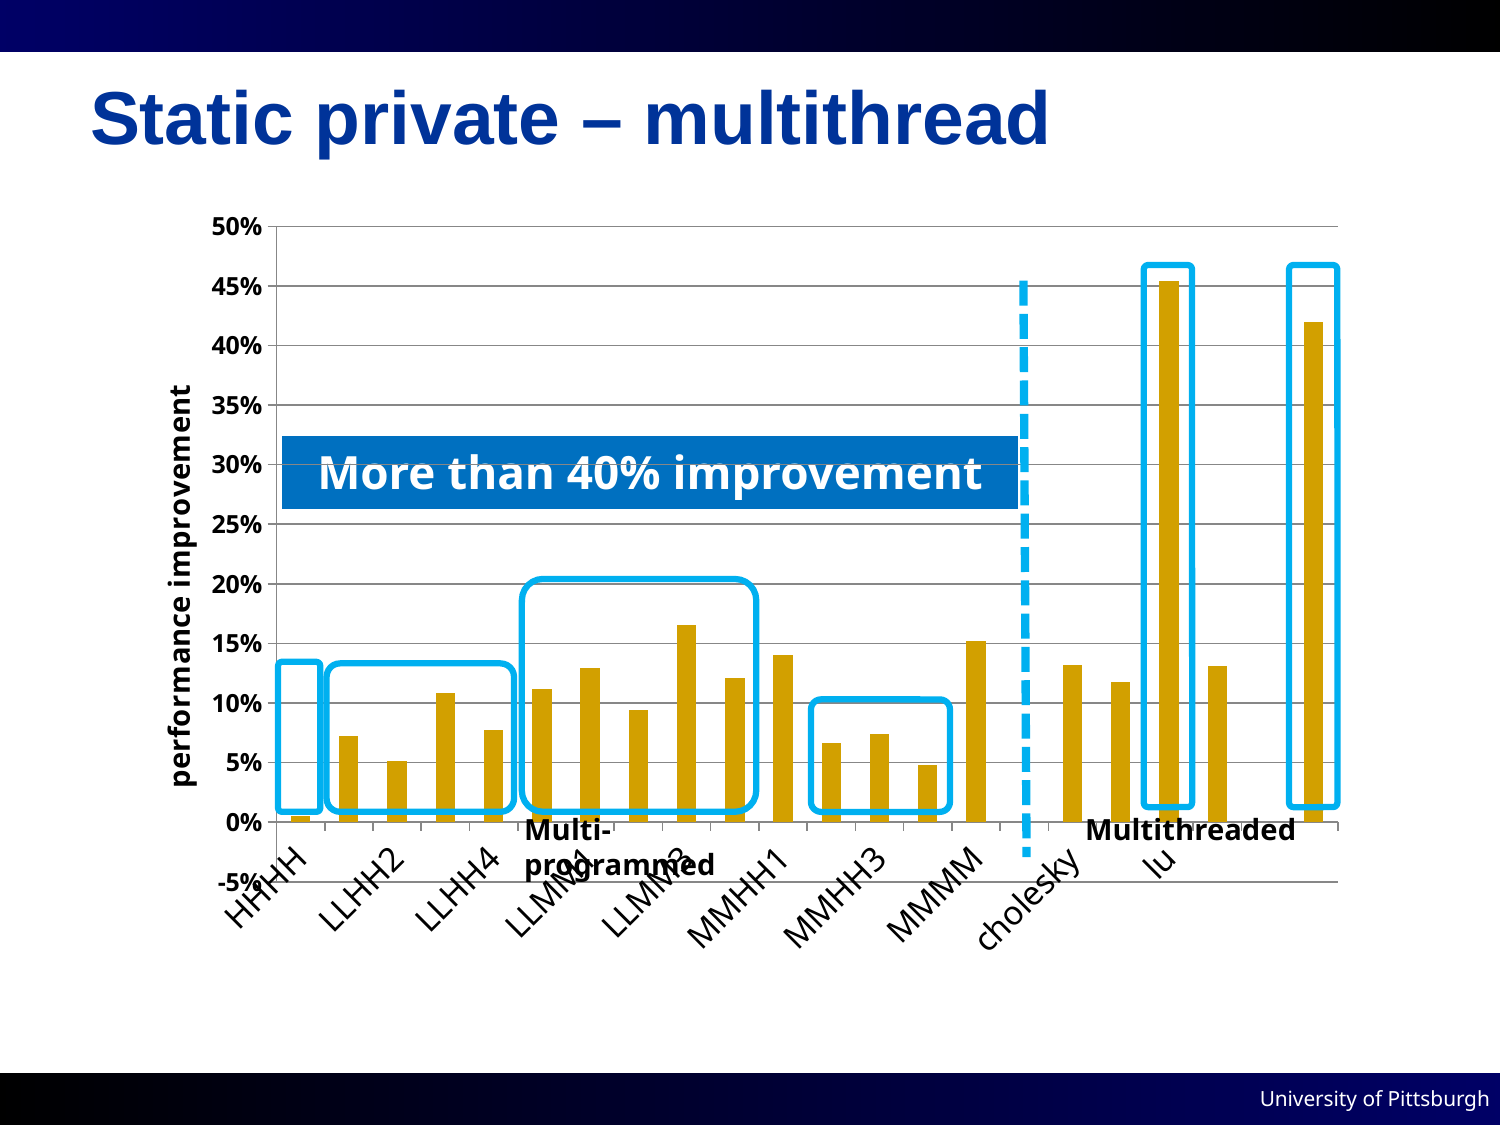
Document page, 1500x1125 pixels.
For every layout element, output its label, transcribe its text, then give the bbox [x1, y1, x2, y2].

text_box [736, 567, 1314, 571]
chart [148, 195, 1352, 1009]
title Static private – multithread [74, 20, 1426, 209]
